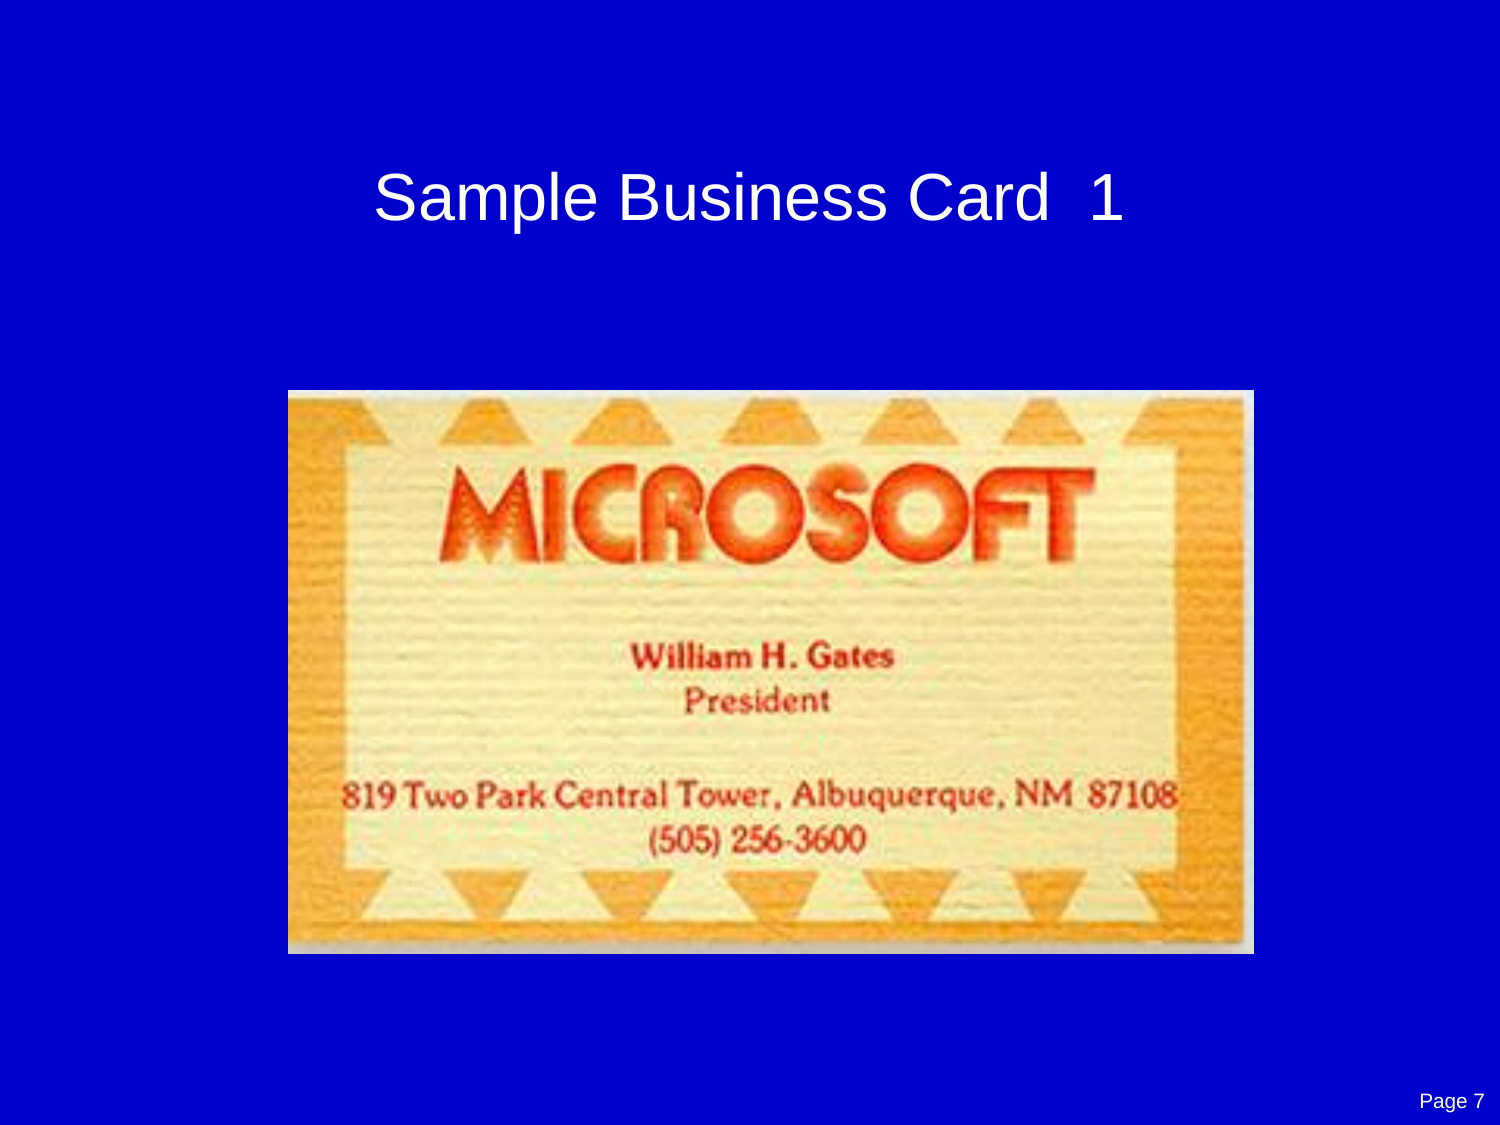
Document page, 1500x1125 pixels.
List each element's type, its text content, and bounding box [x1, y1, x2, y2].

slide_number Page 7 [1187, 1062, 1500, 1125]
title Sample Business Card 1 [112, 99, 1388, 288]
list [287, 390, 1254, 954]
